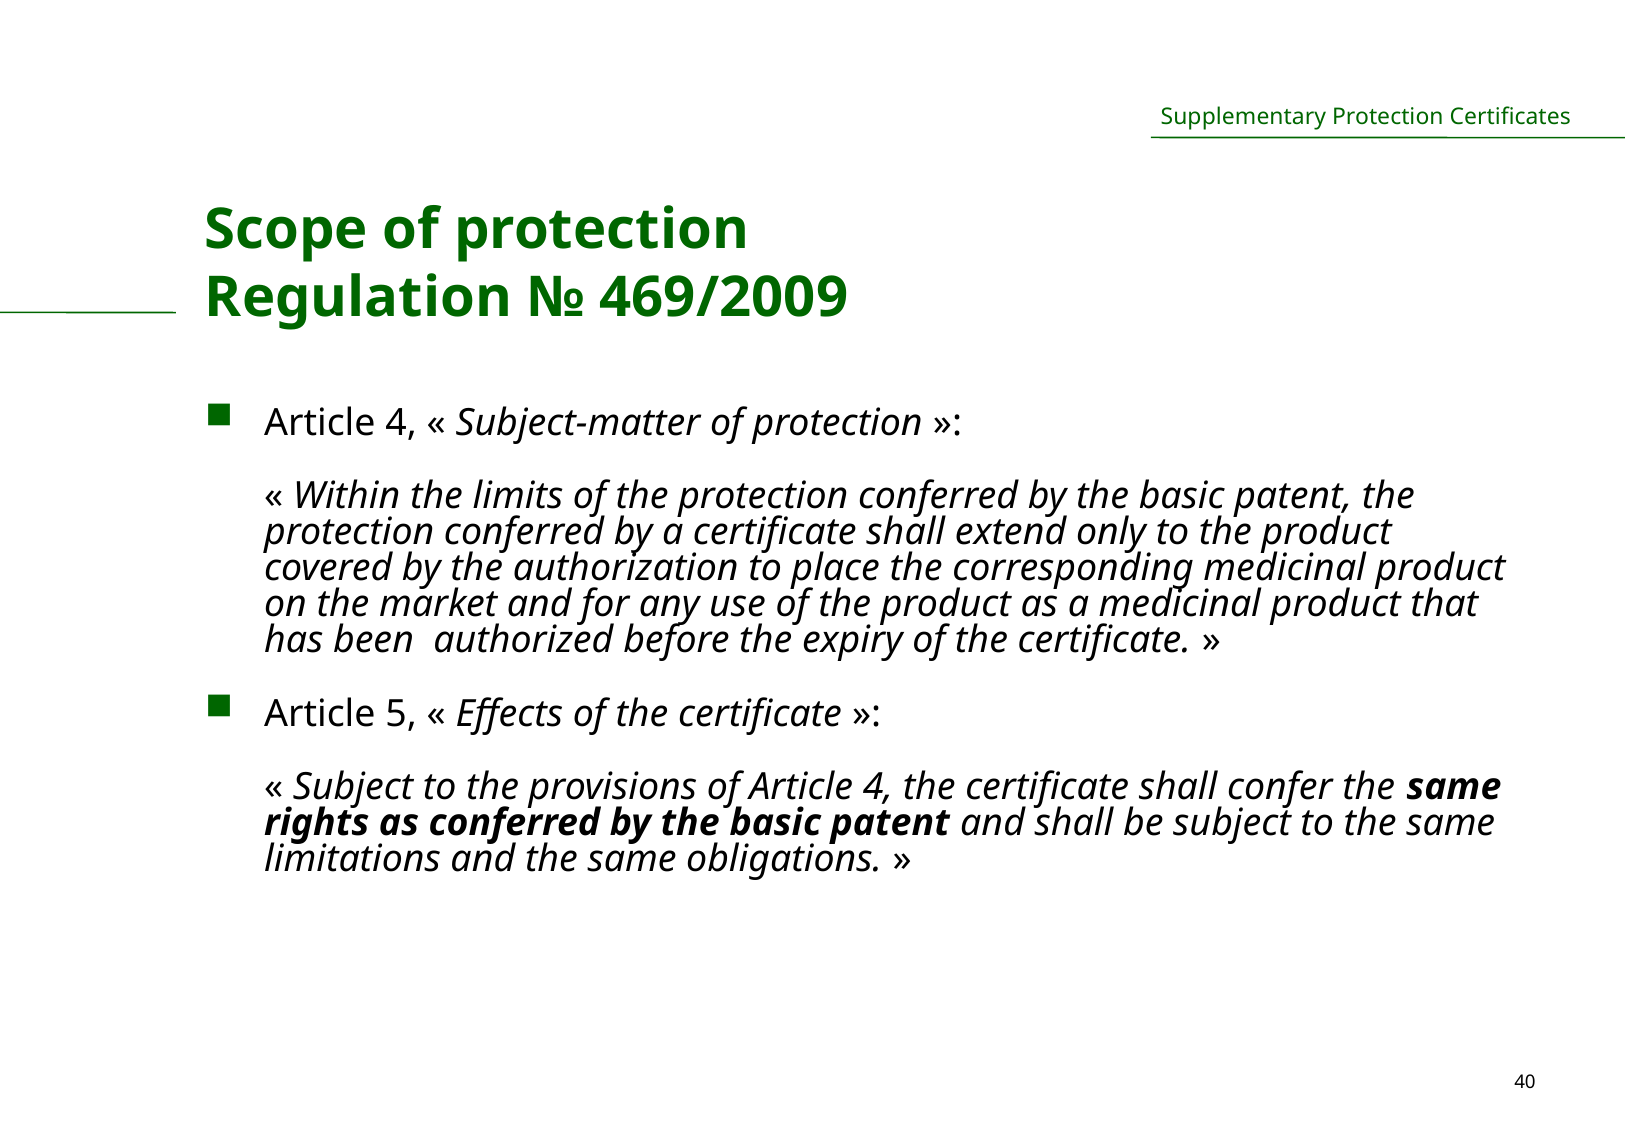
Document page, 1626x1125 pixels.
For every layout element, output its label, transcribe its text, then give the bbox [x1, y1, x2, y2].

list Article 4, « Subject-matter of protection »: « Within the limits of the protection conferred by the basic patent, the protection conferred by a certificate shall extend only to the product covered by the authorization to place the corresponding medicinal product on the market and for any use of the product as a medicinal product that has been authorized before the expiry of the certificate. » Article 5, « Effects of the certificate »: « Subject to the provisions of Article 4, the certificate shall confer the same rights as conferred by the basic patent and shall be subject to the same limitations and the same obligations. » [189, 398, 1532, 1003]
slide_number 40 [1171, 1062, 1551, 1103]
title Scope of protection Regulation № 469/2009 [204, 164, 1549, 336]
